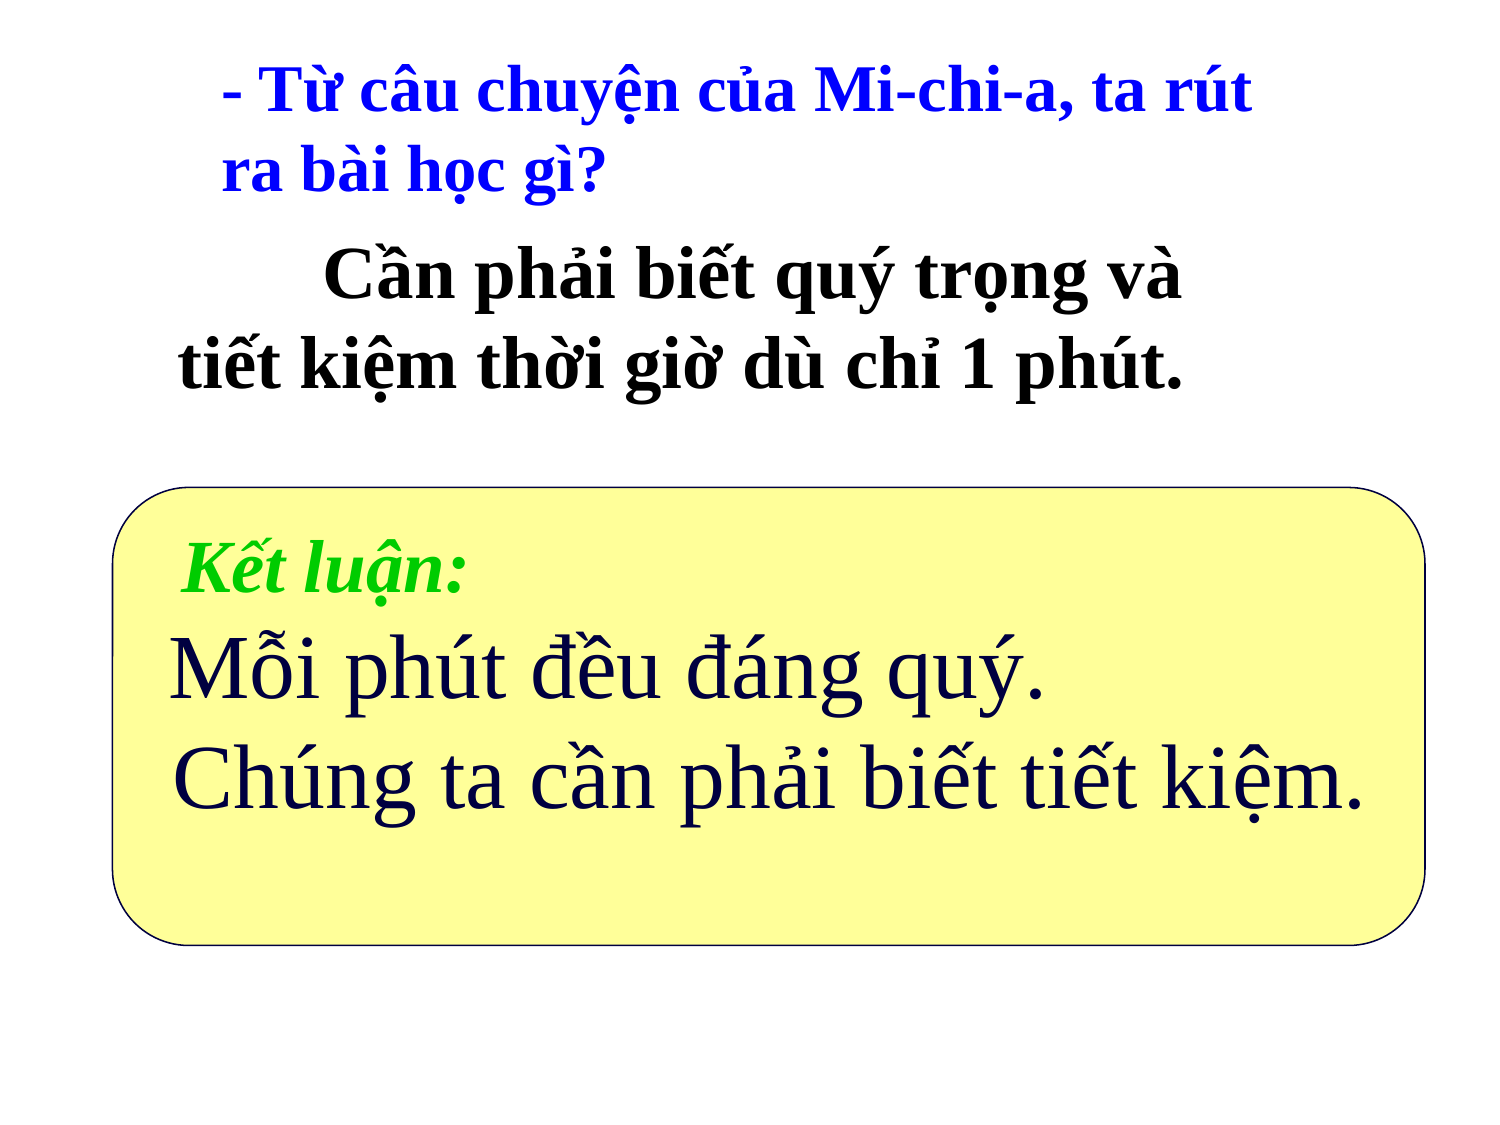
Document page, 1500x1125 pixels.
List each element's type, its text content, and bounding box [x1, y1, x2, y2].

text_box Kết luận: Mỗi phút đều đáng quý. Chúng ta cần phải biết tiết kiệm. [112, 487, 1426, 946]
text_box - Từ câu chuyện của Mi-chi-a, ta rút ra bài học gì? [206, 37, 1294, 213]
text_box Cần phải biết quý trọng và tiết kiệm thời giờ dù chỉ 1 phút. [162, 216, 1275, 411]
